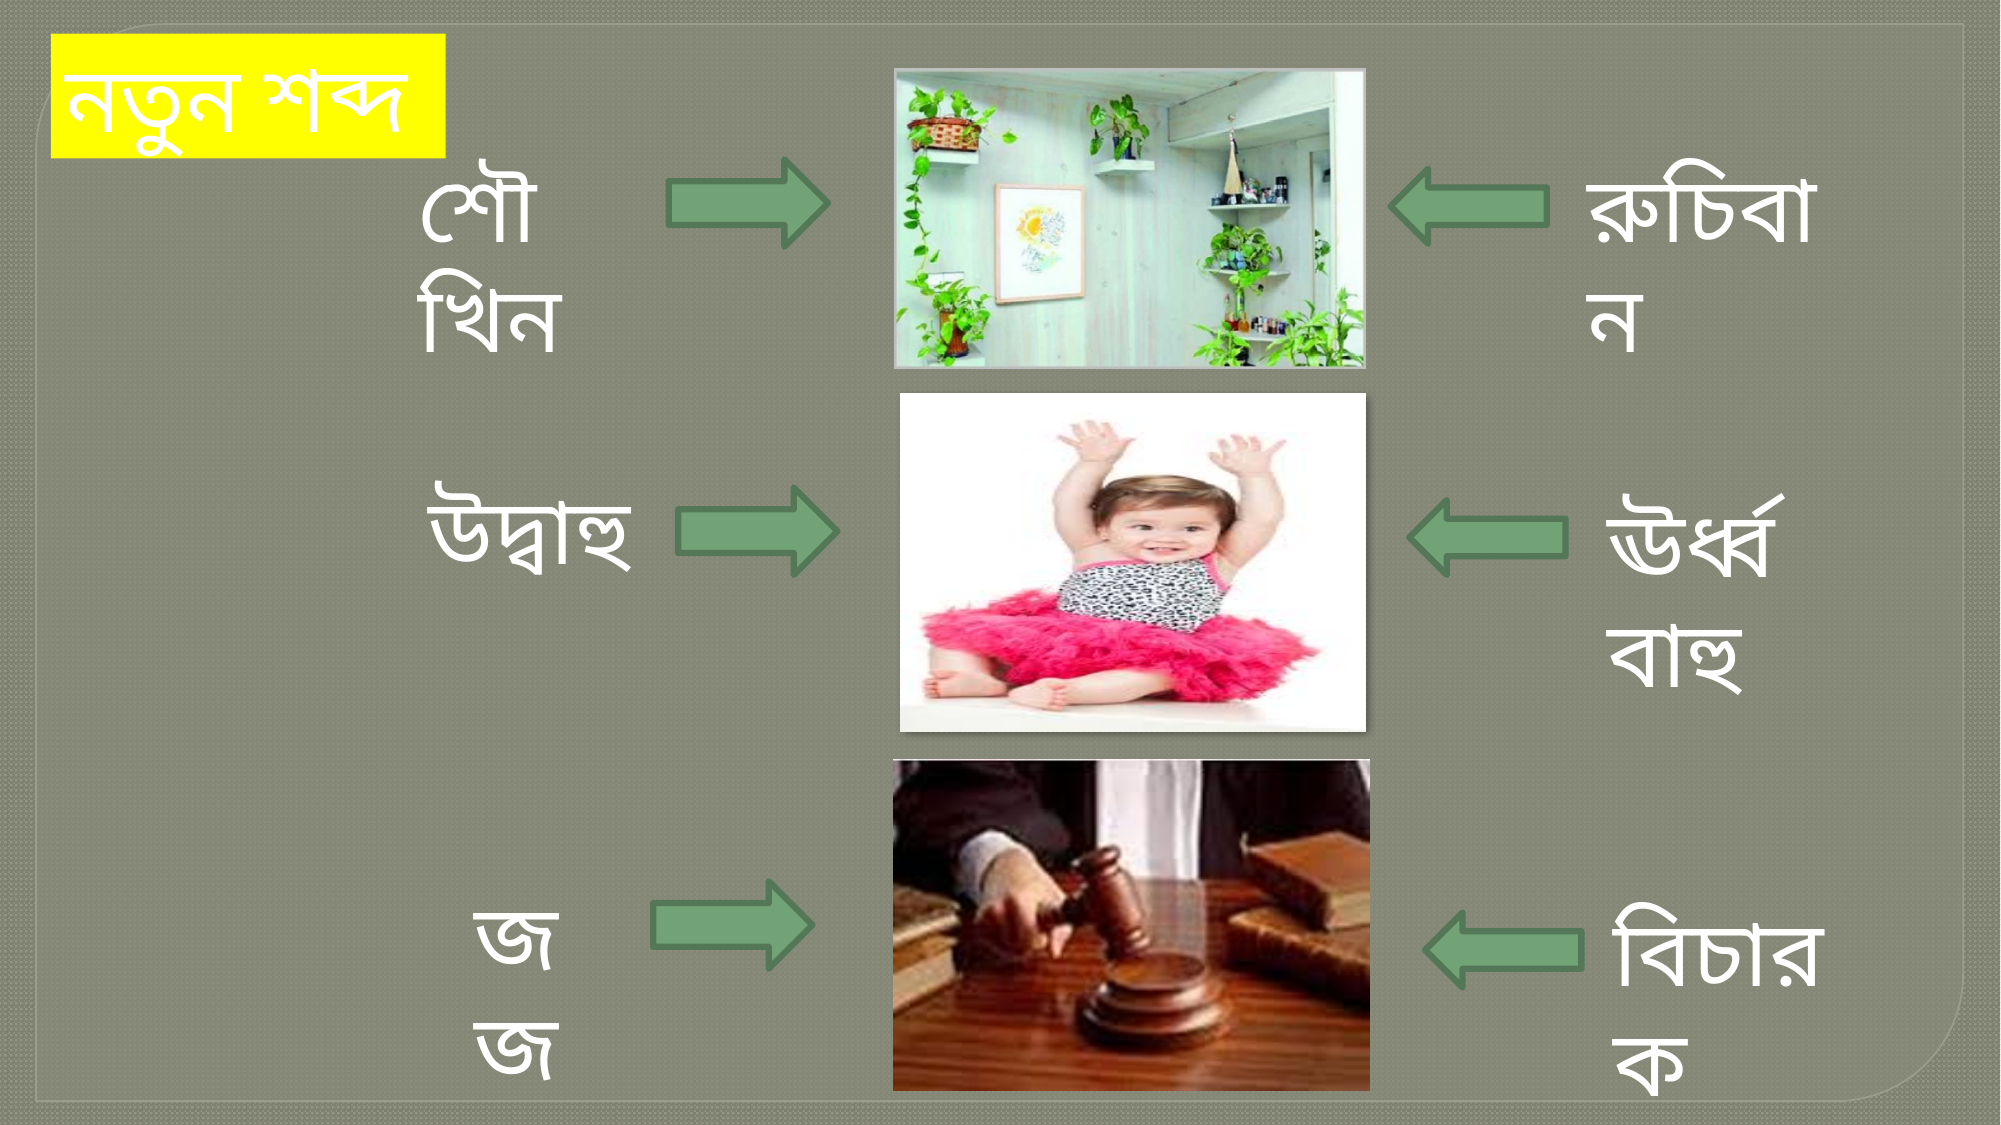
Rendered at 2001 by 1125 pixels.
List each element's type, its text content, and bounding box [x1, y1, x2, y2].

text_box শৌখিন [403, 143, 639, 379]
picture [893, 759, 1370, 1091]
text_box নতুন শব্দ [50, 33, 446, 159]
text_box জজ [459, 871, 623, 1107]
picture [894, 68, 1366, 369]
text_box [650, 878, 816, 972]
picture [899, 393, 1366, 732]
text_box বিচারক [1598, 887, 1874, 1123]
text_box [1421, 909, 1585, 991]
text_box [1406, 497, 1569, 578]
text_box রুচিবান [1573, 143, 1855, 379]
text_box ঊর্ধ্ববাহু [1593, 478, 1843, 713]
text_box [1387, 165, 1550, 247]
text_box [665, 156, 832, 250]
text_box উদ্বাহু [412, 465, 647, 591]
text_box [674, 484, 841, 578]
